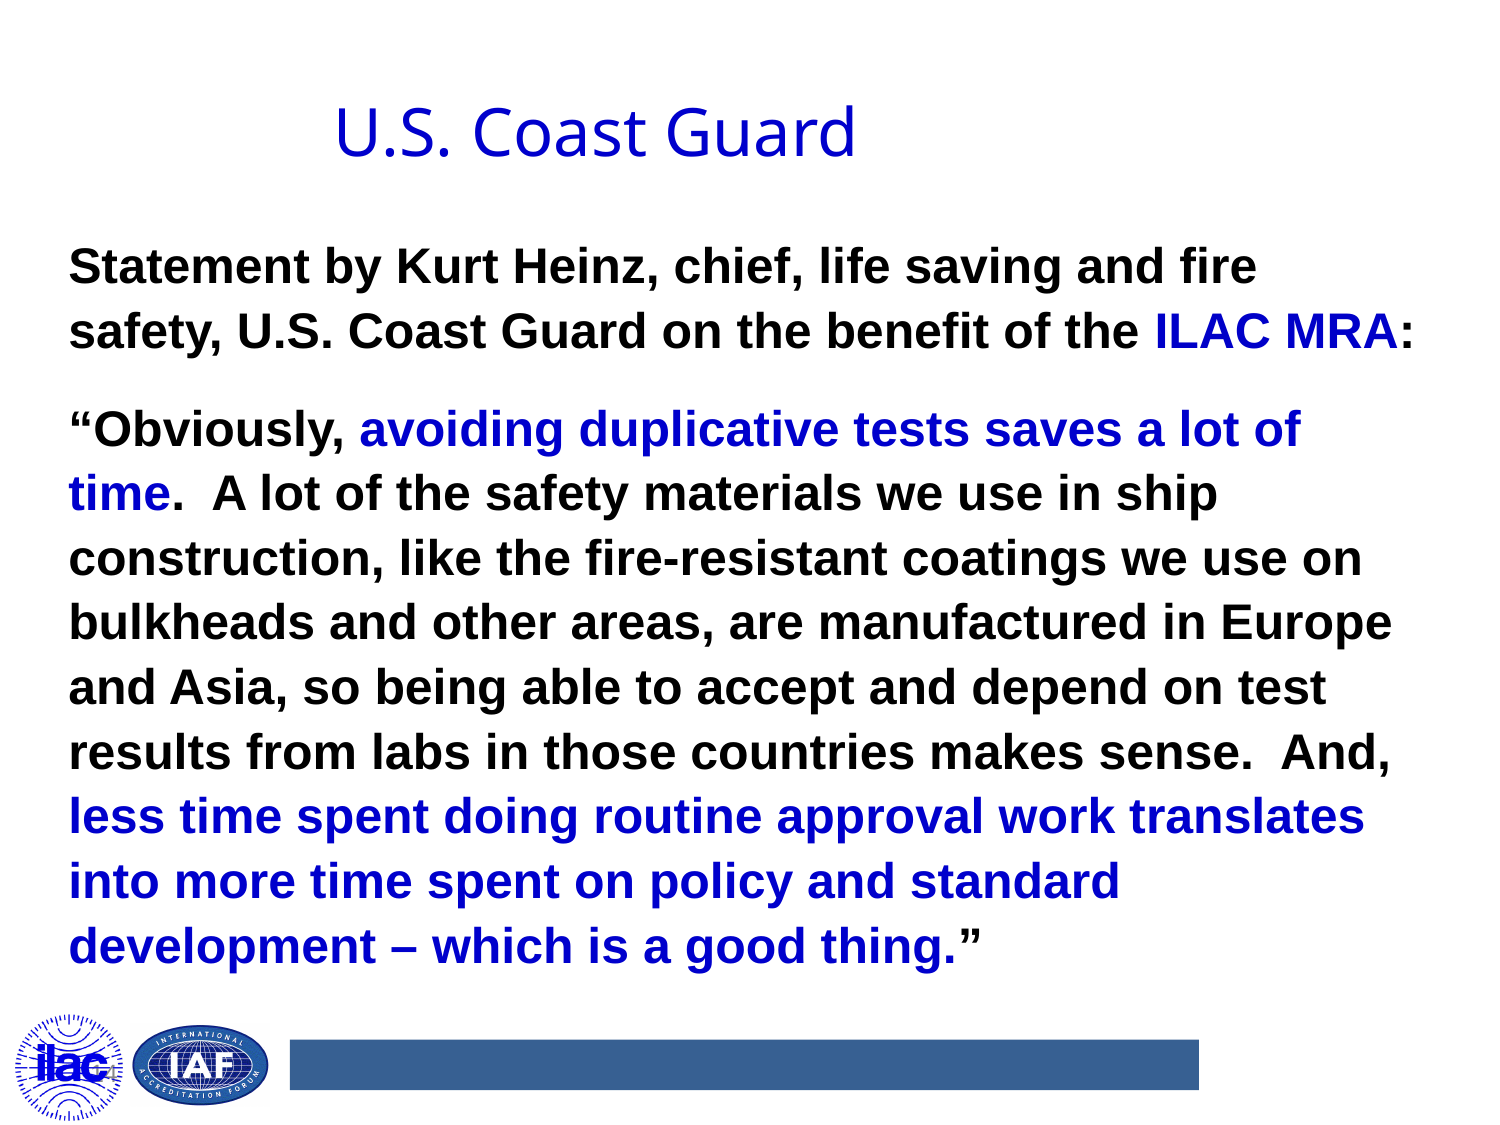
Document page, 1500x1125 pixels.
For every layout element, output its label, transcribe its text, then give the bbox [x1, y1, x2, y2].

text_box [15, 1014, 1200, 1122]
title U.S. Coast Guard [64, 60, 1129, 200]
list Statement by Kurt Heinz, chief, life saving and fire safety, U.S. Coast Guard on the benefit of the ILAC MRA: “Obviously, avoiding duplicative tests saves a lot of time. A lot of the safety materials we use in ship construction, like the fire-resistant coatings we use on bulkheads and other areas, are manufactured in Europe and Asia, so being able to accept and depend on test results from labs in those countries makes sense. And, less time spent doing routine approval work translates into more time spent on policy and standard development – which is a good thing.” [53, 221, 1436, 1013]
